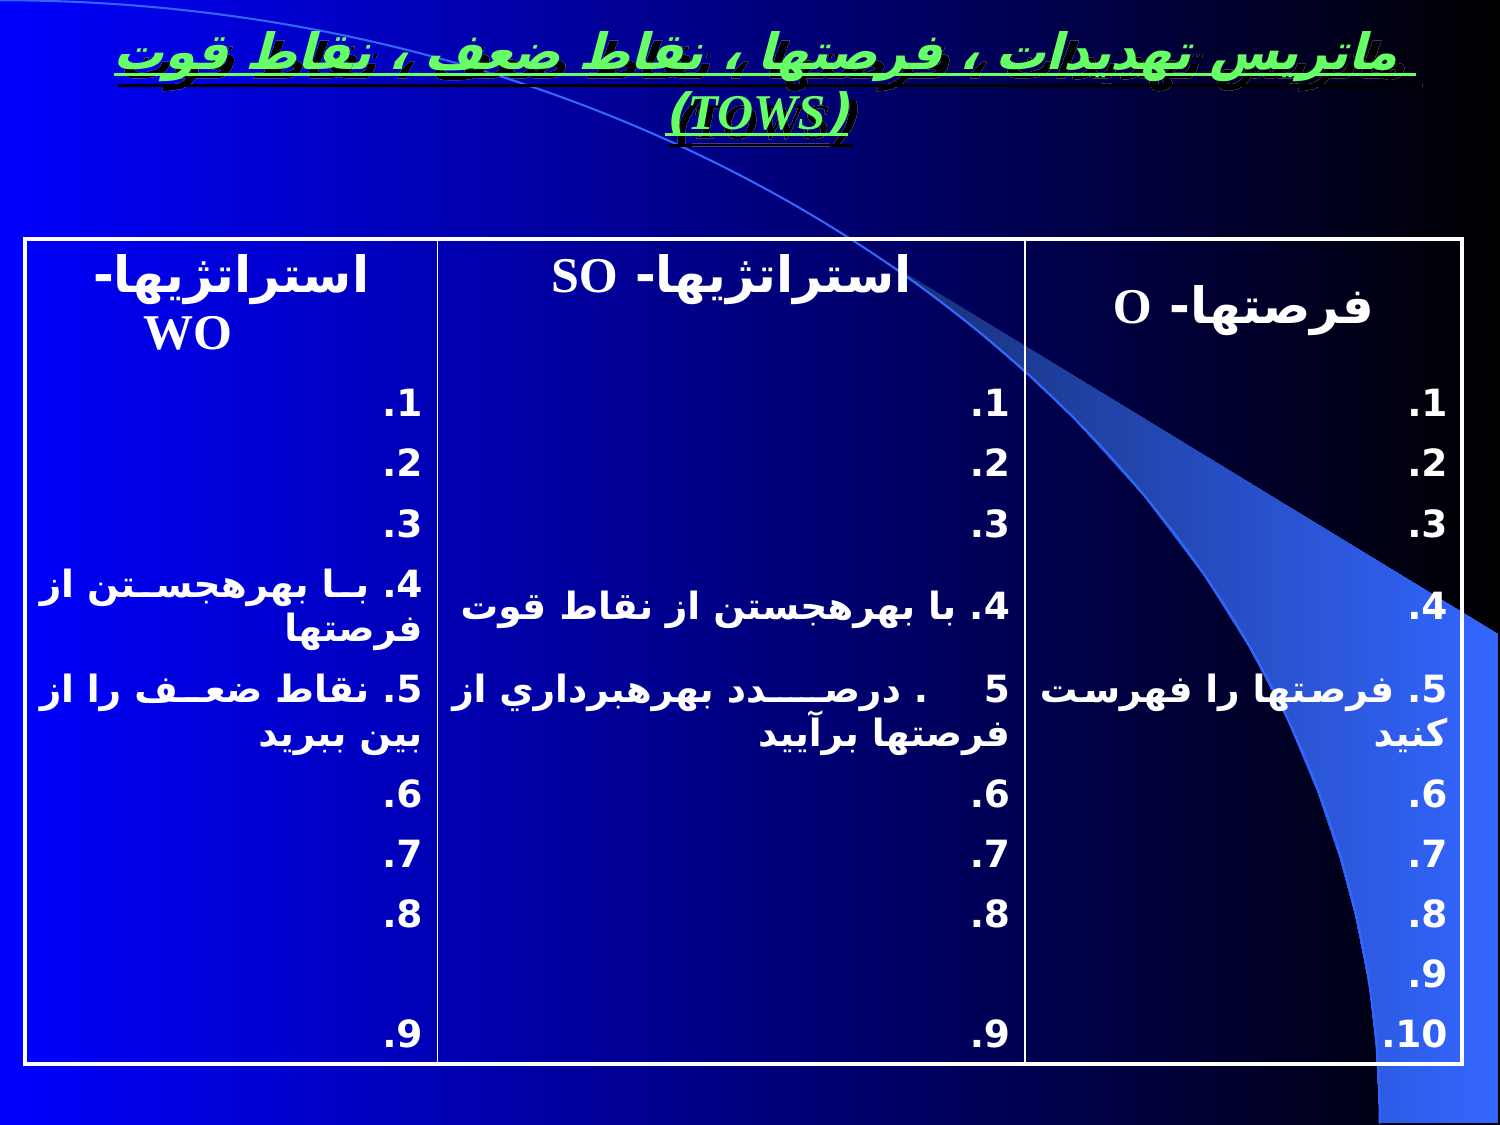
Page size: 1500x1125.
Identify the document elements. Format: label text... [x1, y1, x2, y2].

table_cell 6. [1026, 764, 1460, 824]
table_cell 7. [438, 824, 1024, 884]
table_cell 4. [1026, 554, 1460, 659]
table_cell 6. [438, 764, 1024, 824]
table_header استراتژي‏ها- SO [438, 241, 1024, 374]
table_cell 1. [438, 374, 1024, 434]
table_cell 5. نقاط ضعف را از بين ببريد [27, 659, 437, 764]
table_cell 5. درصدد بهره‏برداري از فرصت‏ها برآييد [438, 659, 1024, 764]
table_header فرصت‏ها- O [1026, 241, 1460, 374]
table_cell 2. [438, 434, 1024, 494]
table_cell 6. [27, 764, 437, 824]
table_cell 3. [27, 494, 437, 554]
table_cell 3. [438, 494, 1024, 554]
table_cell 1. [1026, 374, 1460, 434]
table_header استراتژي‏ها- WO [27, 241, 437, 374]
table_cell 9. [1026, 944, 1460, 1004]
table_cell [438, 944, 1024, 1004]
text_box ماتريس تهديدات ، فرصتها ، نقاط ضعف ، نقاط قوت (TOWS) [87, 12, 1425, 148]
table_cell 8. [1026, 884, 1460, 944]
table_cell 9. [27, 1004, 437, 1062]
table_cell 8. [438, 884, 1024, 944]
table_cell 4. با بهره‏جستن از نقاط قوت [438, 554, 1024, 659]
table_cell [27, 944, 437, 1004]
table_cell 2. [1026, 434, 1460, 494]
table_cell 9. [438, 1004, 1024, 1062]
table_cell 7. [1026, 824, 1460, 884]
table_cell 5. فرصت‏ها را فهرست كنيد [1026, 659, 1460, 764]
table_cell 2. [27, 434, 437, 494]
table_cell 3. [1026, 494, 1460, 554]
table_cell 7. [27, 824, 437, 884]
table_cell 8. [27, 884, 437, 944]
table_cell 4. با بهره‏جستن از فرصتها [27, 554, 437, 659]
table_cell 1. [27, 374, 437, 434]
table_cell 10. [1026, 1004, 1460, 1062]
